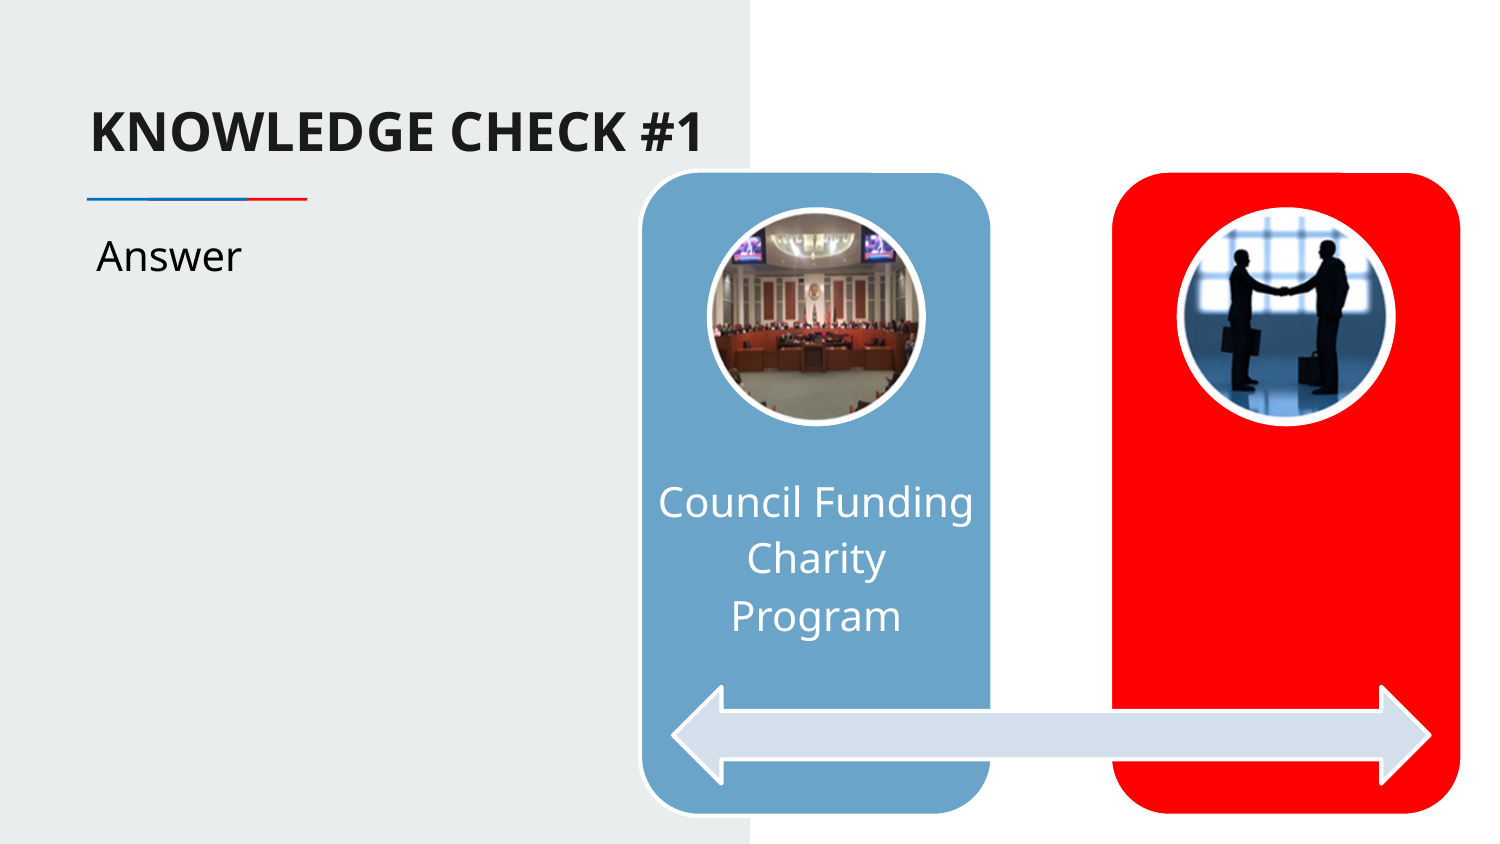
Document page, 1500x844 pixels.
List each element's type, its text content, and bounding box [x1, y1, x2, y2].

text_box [639, 170, 1463, 816]
text_box KNOWLEDGE CHECK #1 [75, 89, 875, 170]
text_box Answer [81, 222, 392, 288]
